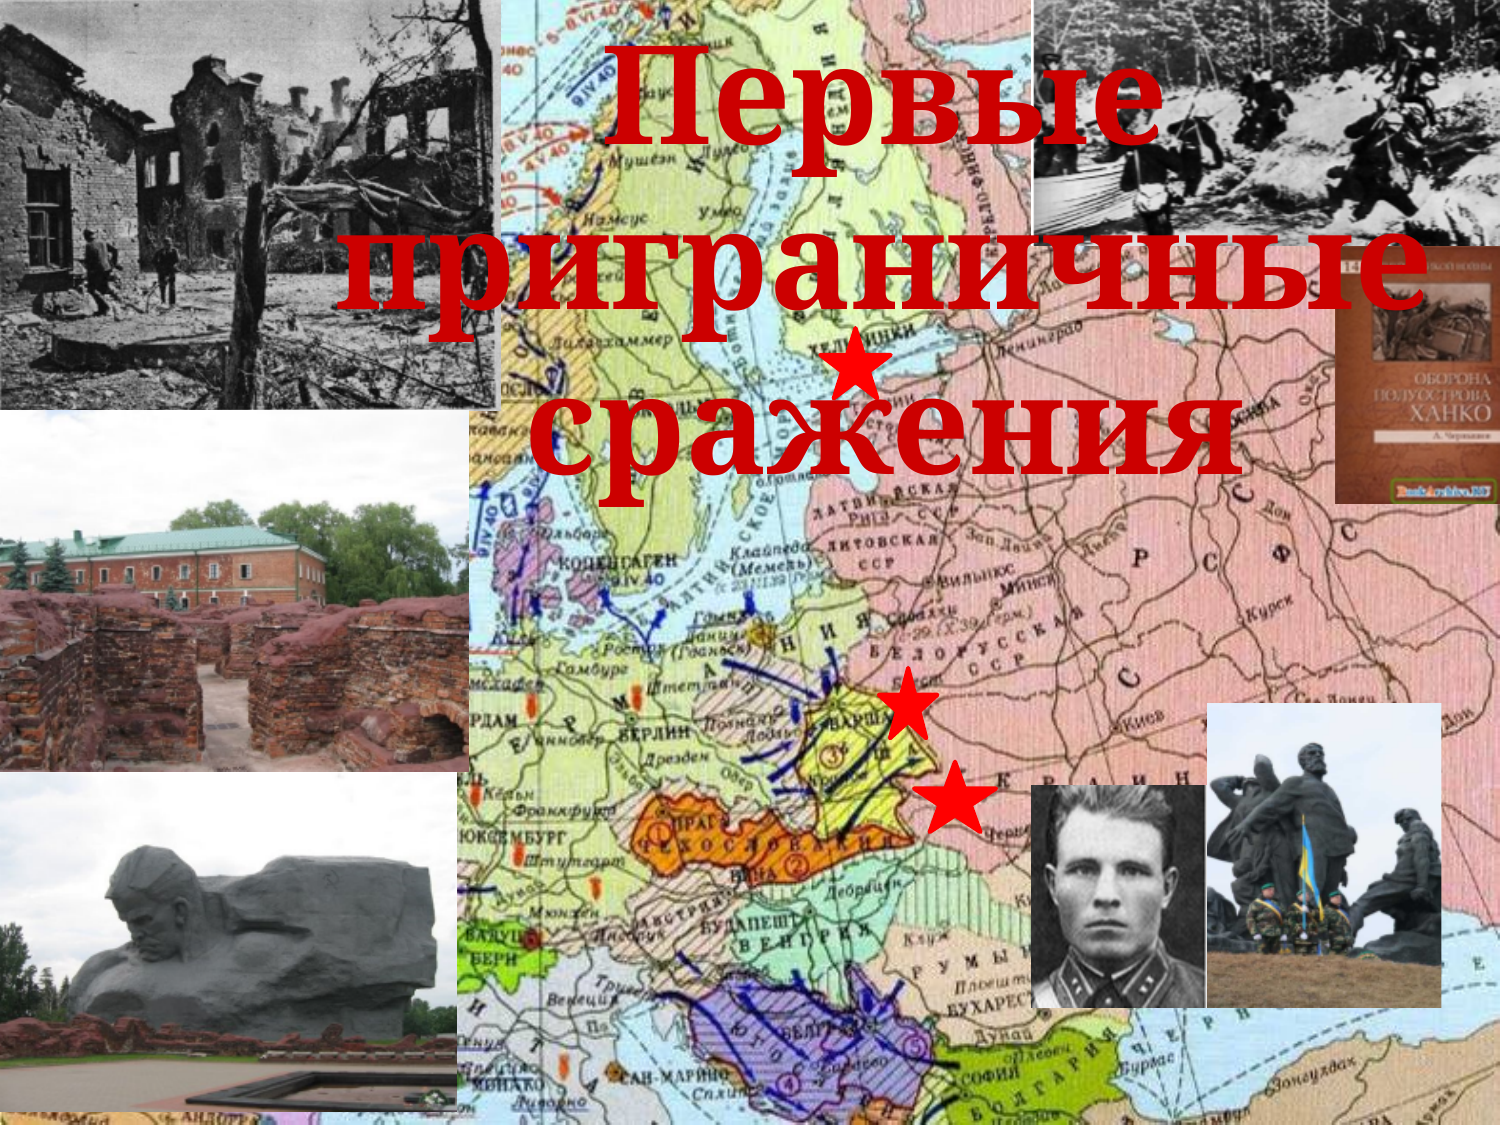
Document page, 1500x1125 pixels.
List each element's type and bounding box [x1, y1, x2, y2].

text_box [0, 0, 938, 1112]
text_box [941, 702, 1442, 1008]
text_box [938, 0, 1500, 505]
picture [0, 505, 1500, 1125]
